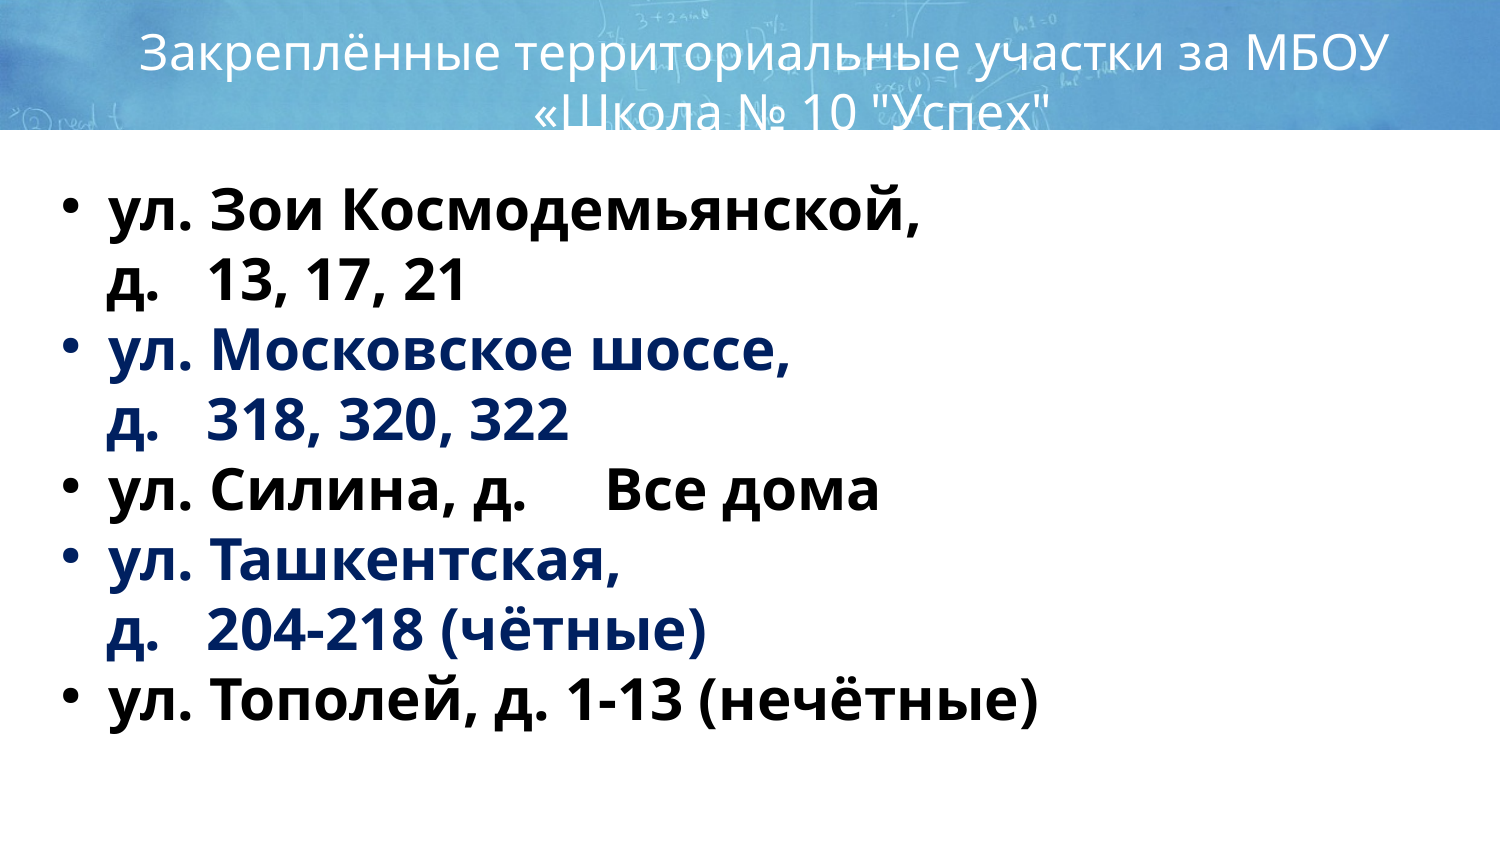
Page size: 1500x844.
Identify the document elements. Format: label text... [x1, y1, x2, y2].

picture [0, 0, 1500, 130]
text_box ул. Зои Космодемьянской, д. 13, 17, 21 ул. Московское шоссе, д. 318, 320, 322 ул. Силина, д. Все дома ул. Ташкентская, д. 204-218 (чётные) ул. Тополей, д. 1-13 (нечётные) [29, 165, 1471, 740]
